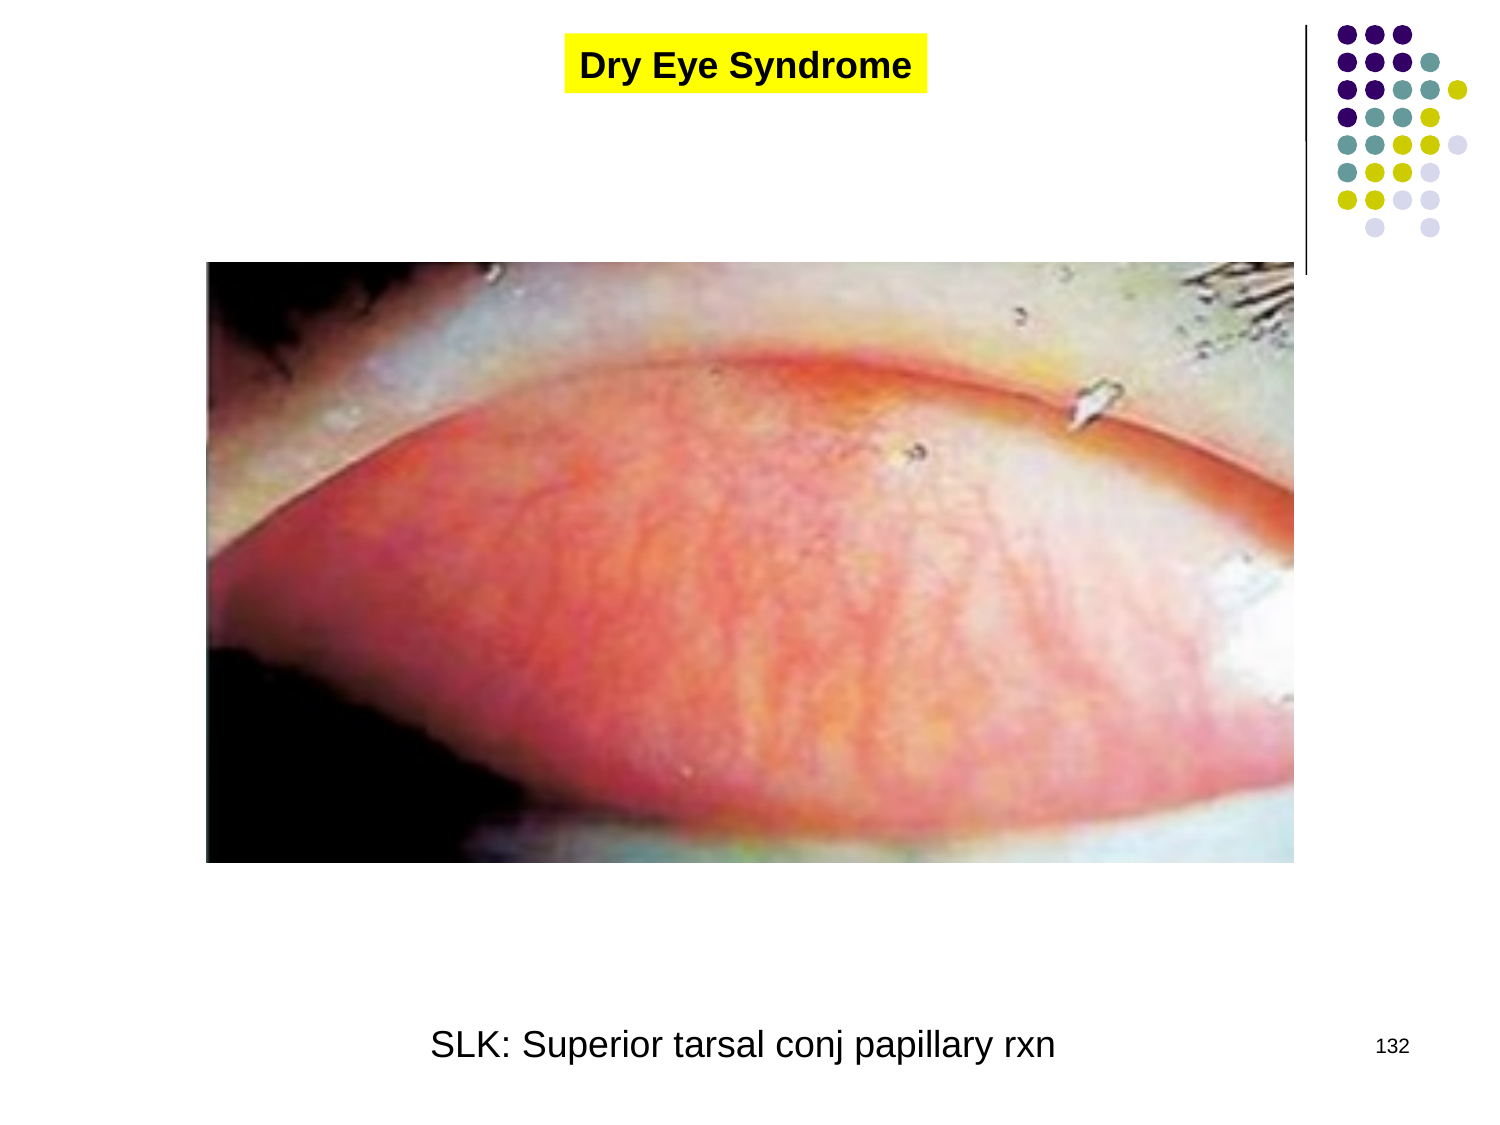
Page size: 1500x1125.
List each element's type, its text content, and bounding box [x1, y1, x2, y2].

text_box SLK: Superior tarsal conj papillary rxn [415, 1012, 1071, 1073]
text_box Dry Eye Syndrome [564, 33, 928, 94]
picture [206, 262, 1294, 863]
slide_number 132 [1074, 1025, 1425, 1100]
